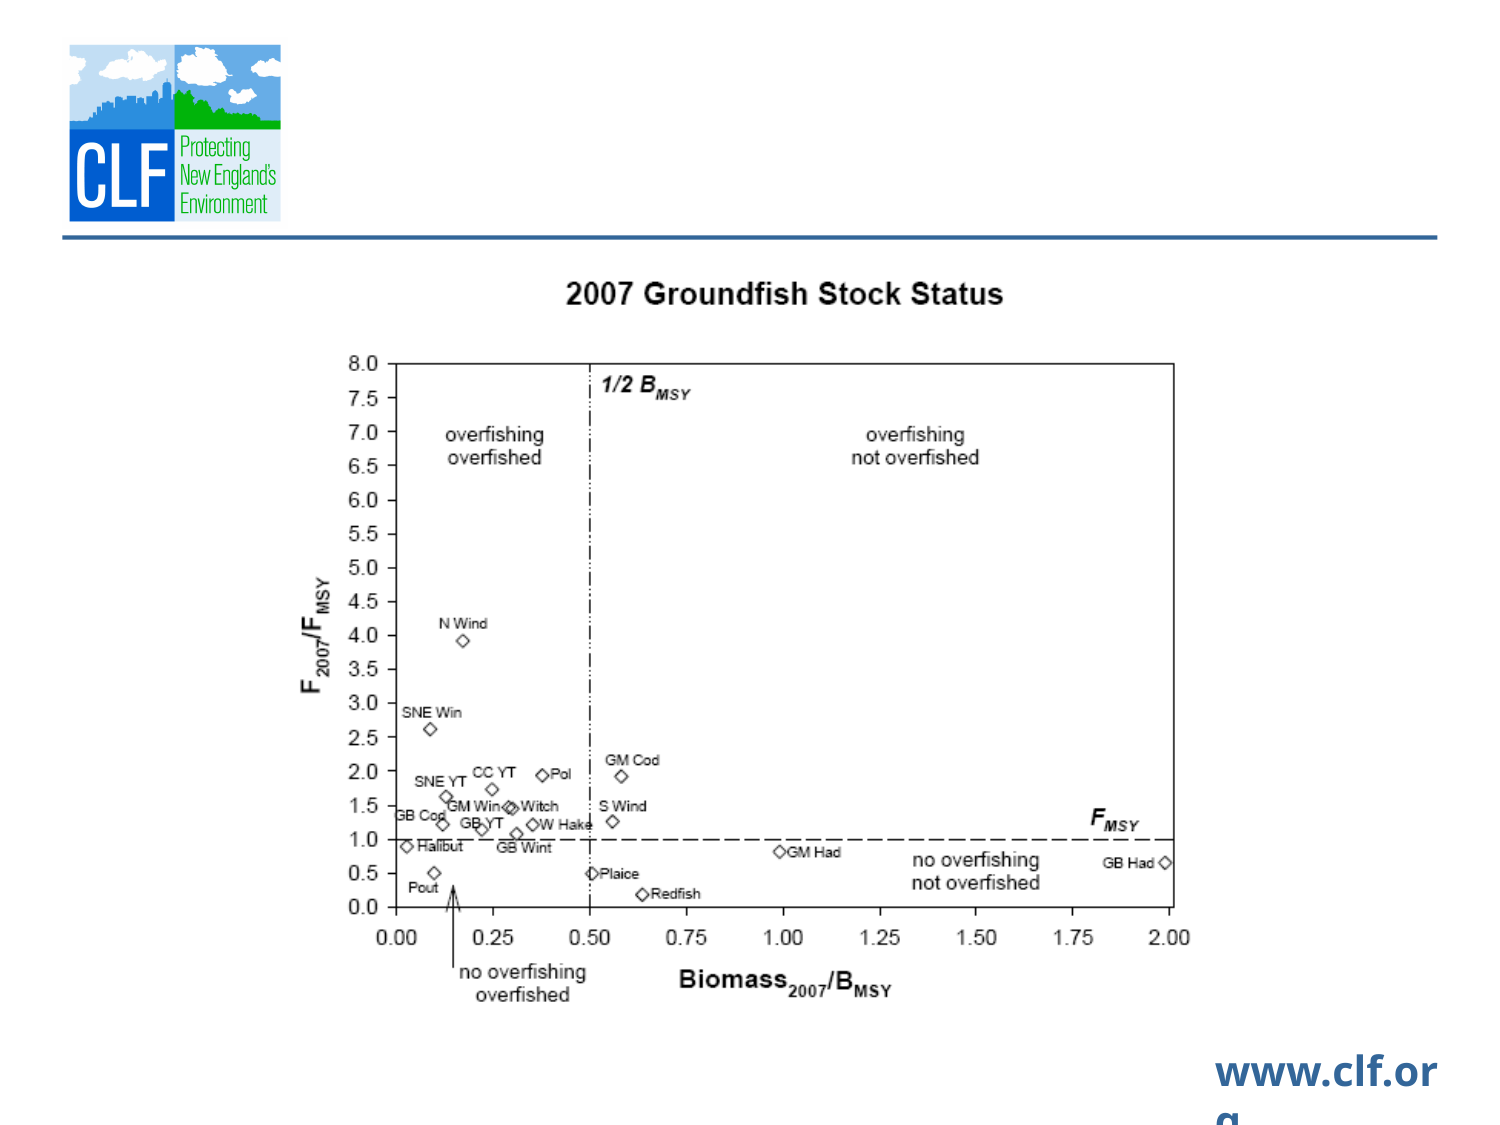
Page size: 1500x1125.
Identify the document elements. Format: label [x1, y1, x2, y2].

list [259, 262, 1241, 1006]
picture [62, 37, 288, 229]
